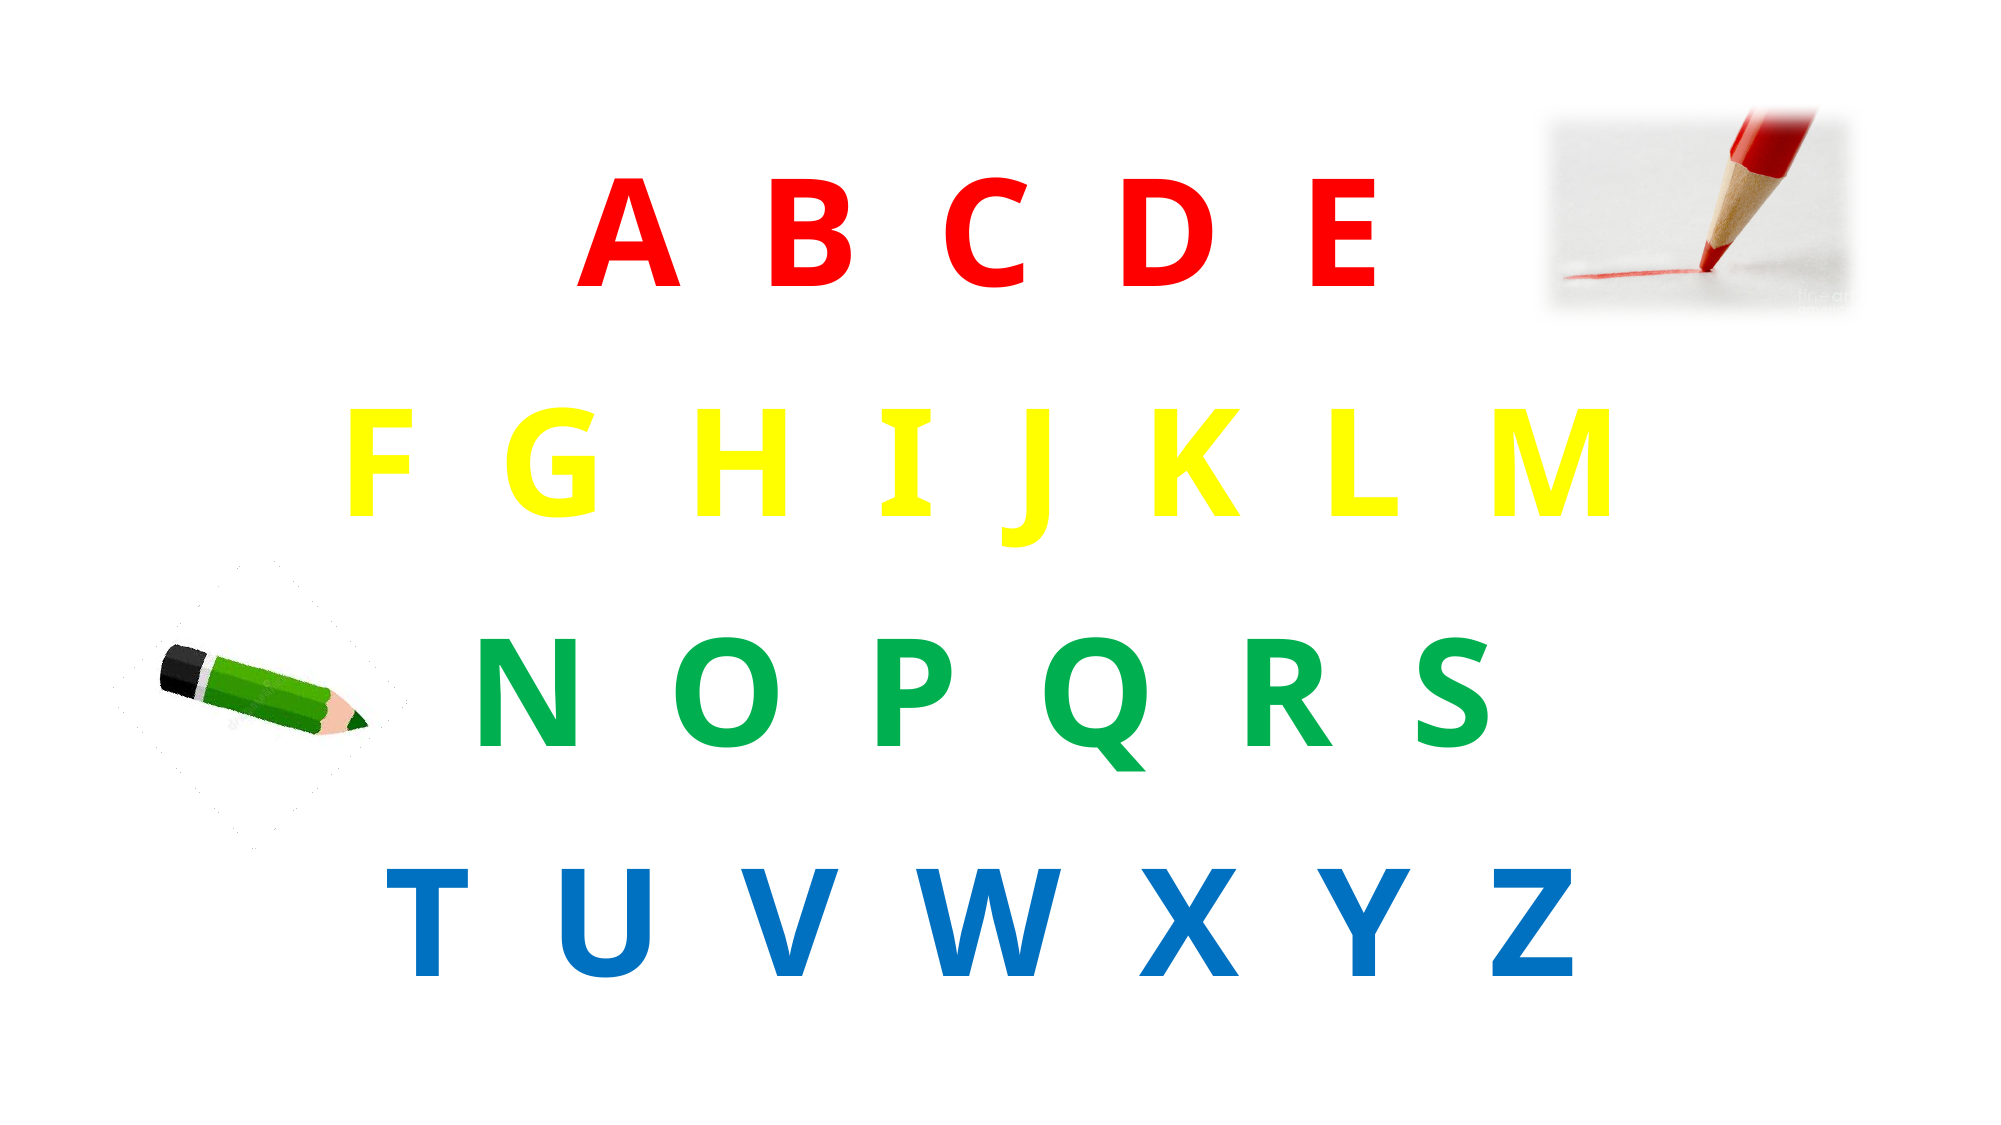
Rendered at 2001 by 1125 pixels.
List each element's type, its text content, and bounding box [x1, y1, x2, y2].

picture [105, 546, 407, 849]
picture [1531, 102, 1867, 327]
text_box A B C D E F G H I J K L M N O P Q R S T U V W X Y Z [37, 129, 1963, 1014]
